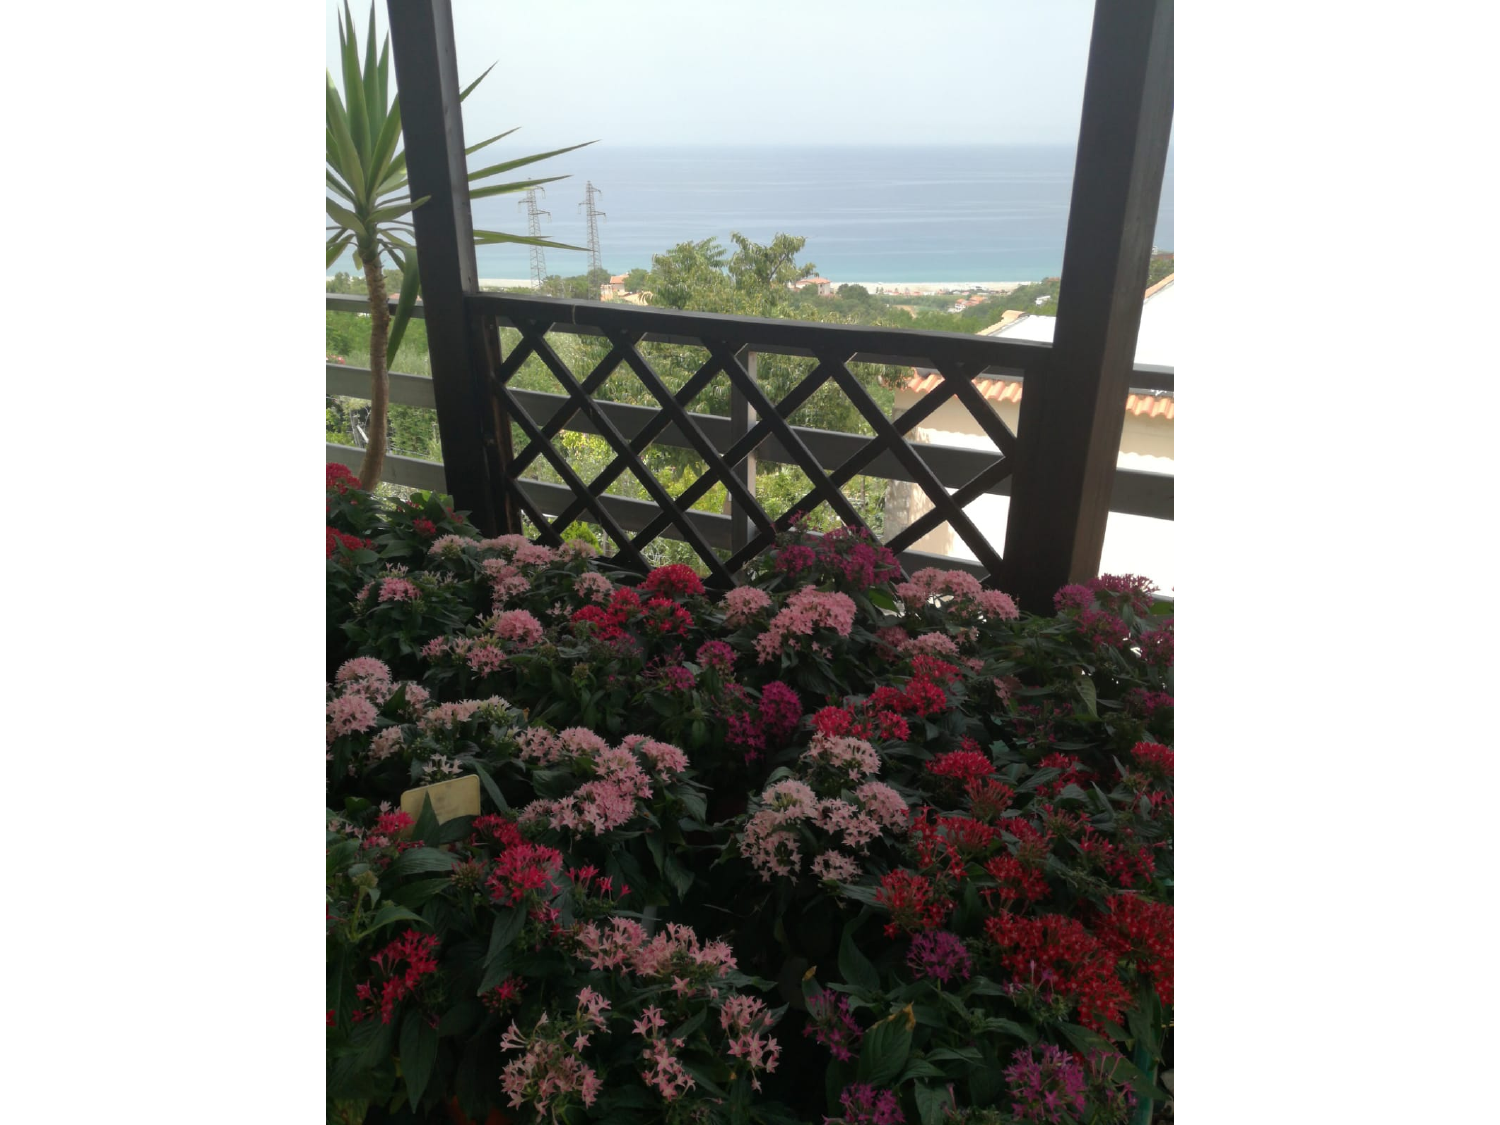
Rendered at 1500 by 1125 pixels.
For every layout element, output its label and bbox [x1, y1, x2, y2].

picture [326, 0, 1174, 1125]
